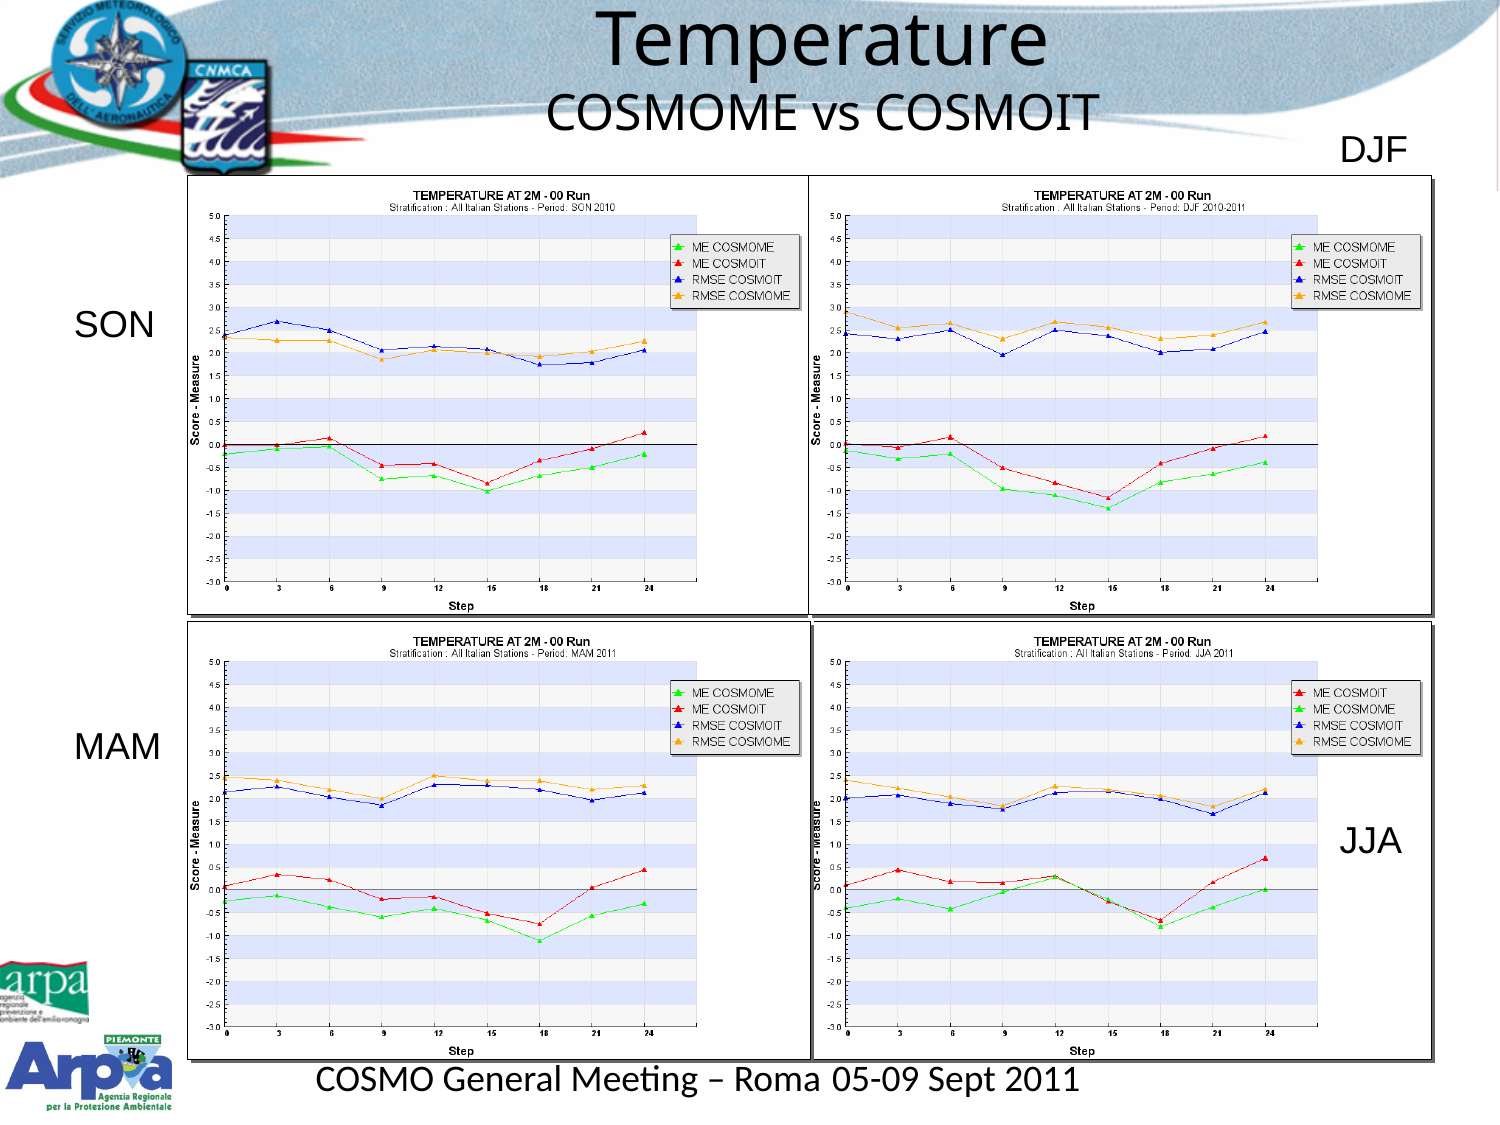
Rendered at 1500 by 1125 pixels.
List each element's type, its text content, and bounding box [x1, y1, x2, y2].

picture [0, 961, 89, 1024]
text_box SON [59, 292, 171, 353]
text_box DJF [1324, 117, 1424, 174]
picture [187, 620, 1435, 1063]
picture [5, 1034, 172, 1111]
text_box Temperature COSMOME vs COSMOIT [183, 0, 1463, 160]
text_box MAM [59, 714, 177, 775]
picture [0, 0, 1500, 618]
